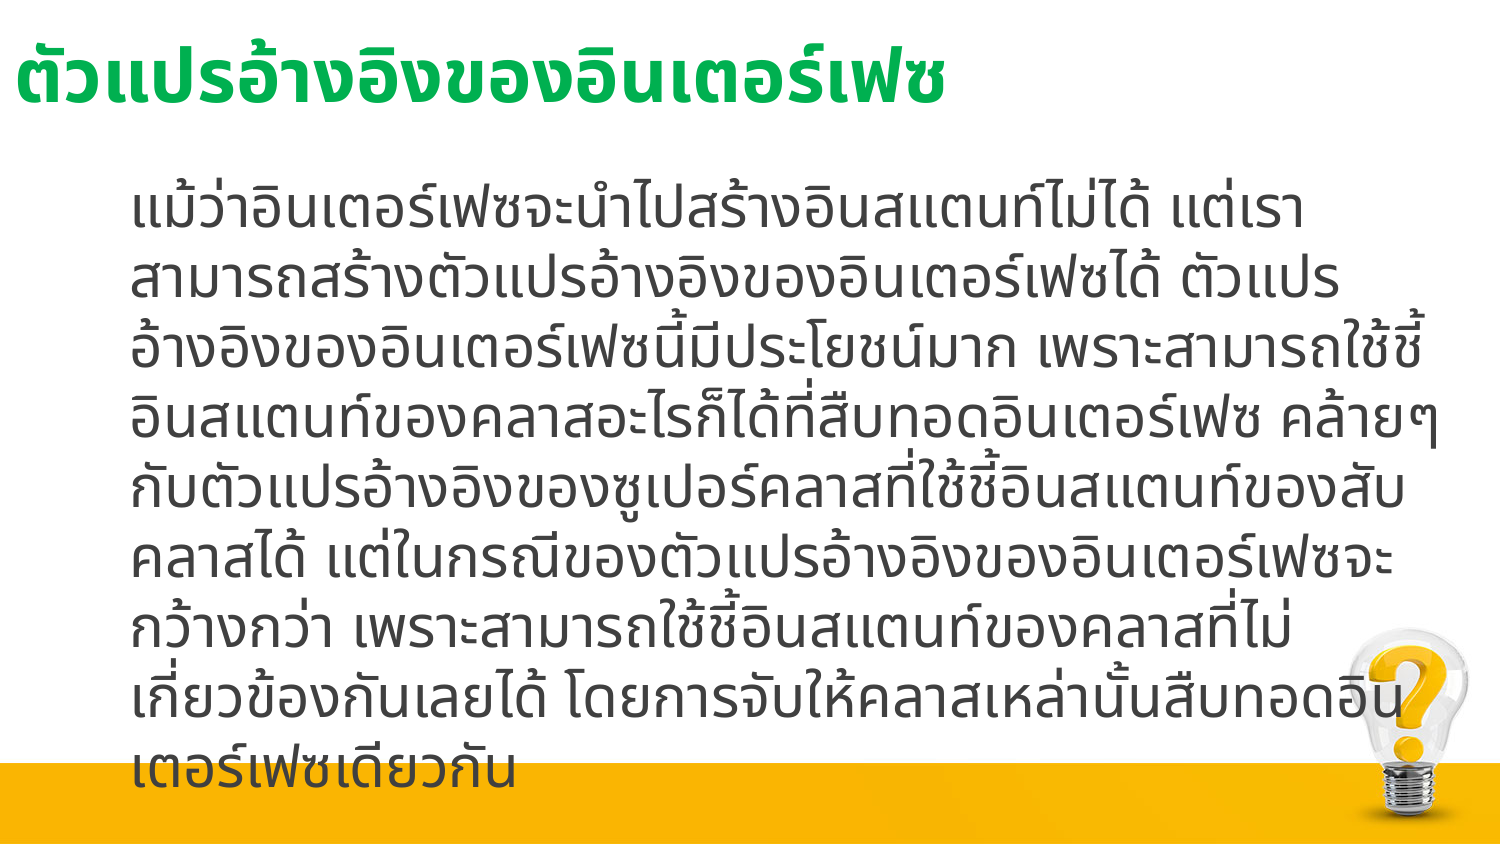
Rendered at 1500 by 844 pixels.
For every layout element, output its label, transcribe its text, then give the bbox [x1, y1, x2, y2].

list แม้ว่าอินเตอร์เฟซจะนำไปสร้างอินสแตนท์ไม่ได้ แต่เราสามารถสร้างตัวแปรอ้างอิงของอินเตอร์เฟซได้ ตัวแปรอ้างอิงของอินเตอร์เฟซนี้มีประโยชน์มาก เพราะสามารถใช้ชี้อินสแตนท์ของคลาสอะไรก็ได้ที่สืบทอดอินเตอร์เฟซ คล้ายๆกับตัวแปรอ้างอิงของซูเปอร์คลาสที่ใช้ชี้อินสแตนท์ของสับคลาสได้ แต่ในกรณีของตัวแปรอ้างอิงของอินเตอร์เฟซจะกว้างกว่า เพราะสามารถใช้ชี้อินสแตนท์ของคลาสที่ไม่เกี่ยวข้องกันเลยได้ โดยการจับให้คลาสเหล่านั้นสืบทอดอินเตอร์เฟซเดียวกัน [64, 161, 1461, 765]
title ตัวแปรอ้างอิงของอินเตอร์เฟซ [0, 0, 1500, 146]
picture [0, 146, 1500, 844]
